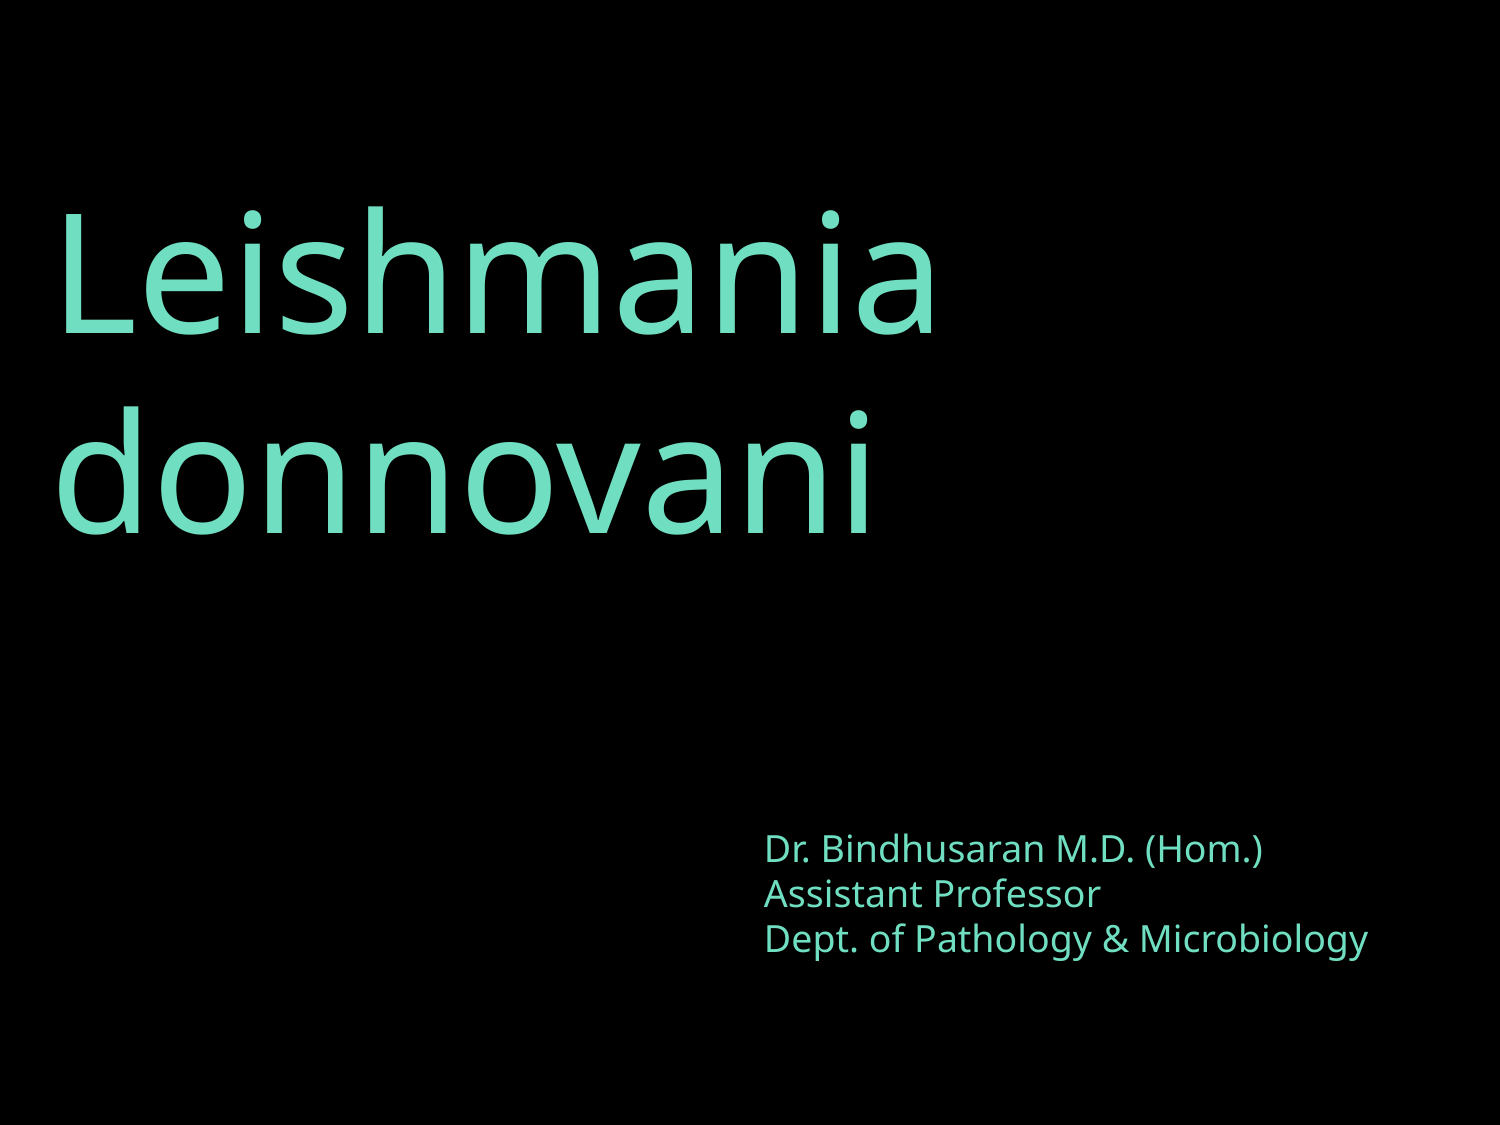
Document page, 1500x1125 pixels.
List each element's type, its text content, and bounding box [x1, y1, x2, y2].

text_box Leishmania donnovani [35, 159, 1463, 296]
text_box Dr. Bindhusaran M.D. (Hom.) Assistant Professor Dept. of Pathology & Microbiology [749, 817, 1404, 968]
